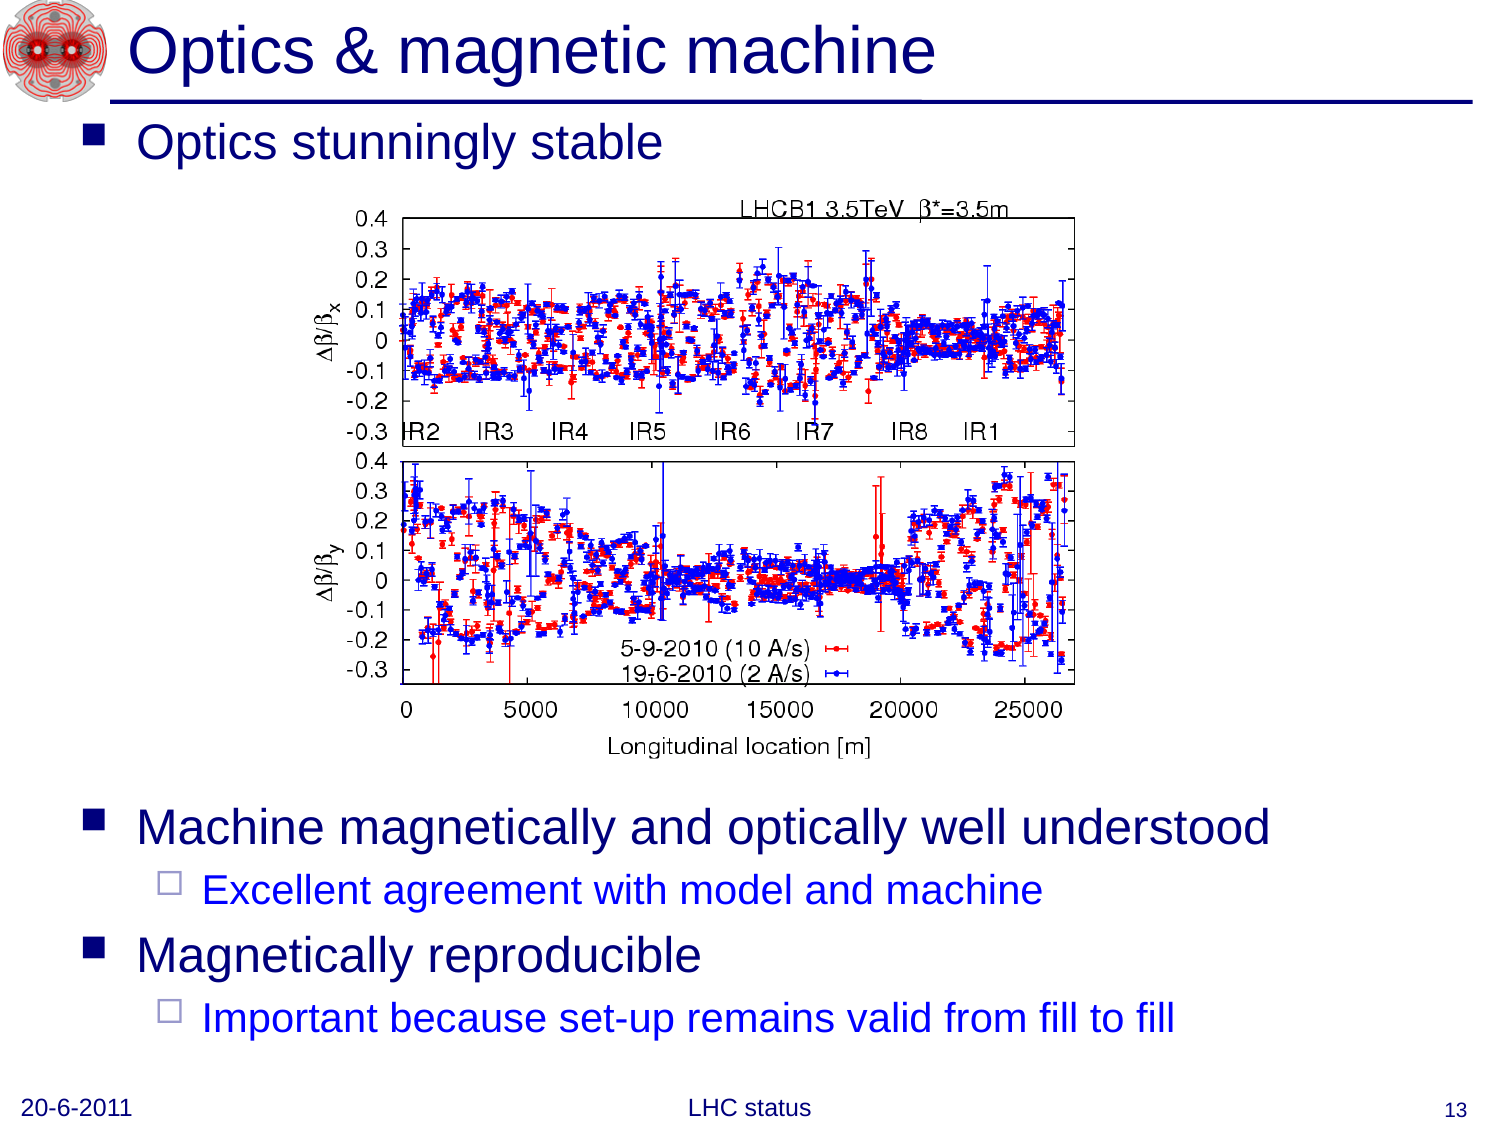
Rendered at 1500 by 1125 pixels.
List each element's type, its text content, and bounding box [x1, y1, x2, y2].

text_box Machine magnetically and optically well understood Excellent agreement with model and machine Magnetically reproducible Important because set-up remains valid from fill to fill [64, 786, 1415, 1071]
footer LHC status [512, 1087, 988, 1125]
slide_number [5, 1085, 356, 1125]
picture [0, 0, 108, 103]
title Optics & magnetic machine [111, 3, 1463, 91]
picture [300, 195, 1105, 760]
list Optics stunningly stable [64, 101, 1416, 185]
slide_number 13 [1131, 1087, 1483, 1125]
